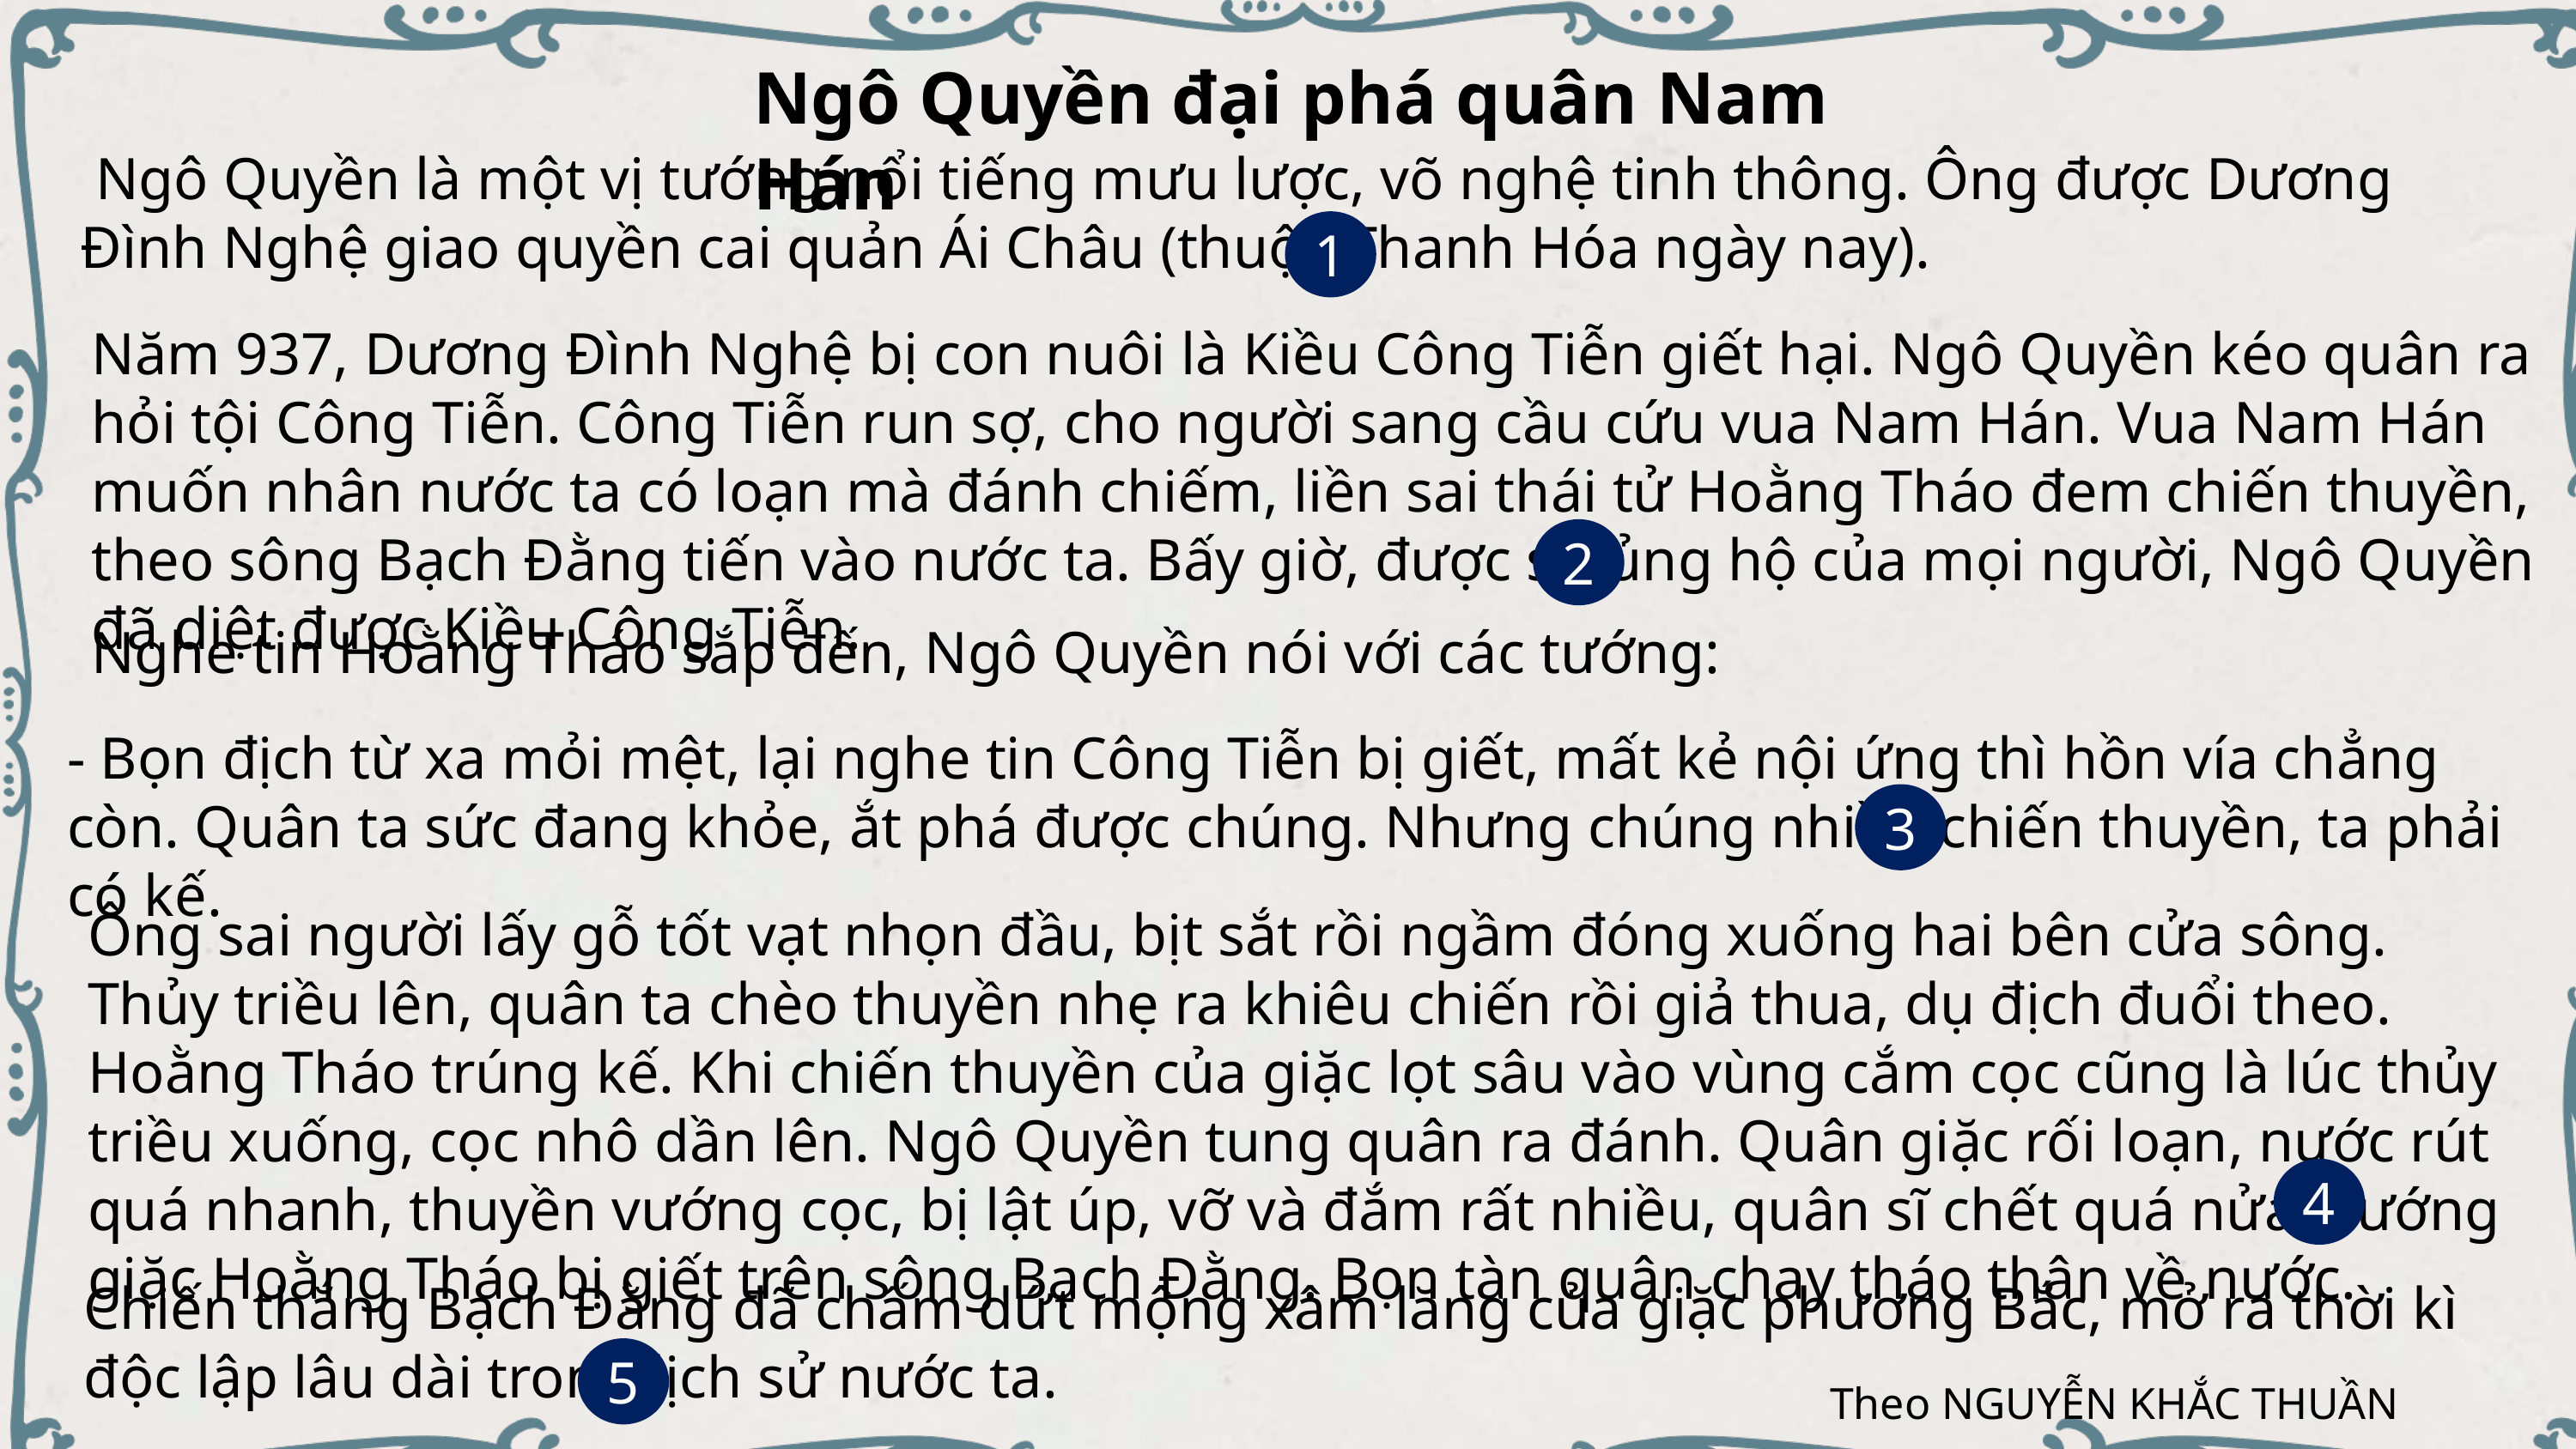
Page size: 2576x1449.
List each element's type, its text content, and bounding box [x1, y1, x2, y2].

text_box Ngô Quyền đại phá quân Nam Hán [740, 45, 2029, 231]
text_box 1 [1285, 211, 1376, 298]
text_box - Bọn địch từ xa mỏi mệt, lại nghe tin Công Tiễn bị giết, mất kẻ nội ứng thì hồn vía chẳng còn. Quân ta sức đang khỏe, ắt phá được chúng. Nhưng chúng nhiều chiến thuyền, ta phải có kế. [54, 715, 2541, 934]
text_box Chiến thắng Bạch Đằng đã chấm dứt mộng xâm lăng của giặc phương Bắc, mở ra thời kì độc lập lâu dài trong lịch sử nước ta. [71, 1265, 2505, 1416]
text_box 5 [577, 1338, 670, 1425]
text_box Năm 937, Dương Đình Nghệ bị con nuôi là Kiều Công Tiễn giết hại. Ngô Quyền kéo quân ra hỏi tội Công Tiễn. Công Tiễn run sợ, cho người sang cầu cứu vua Nam Hán. Vua Nam Hán muốn nhân nước ta có loạn mà đánh chiếm, liền sai thái tử Hoằng Tháo đem chiến thuyền, theo sông Bạch Đằng tiến vào nước ta. Bấy giờ, được sự ủng hộ của mọi người, Ngô Quyền đã diệt được Kiều Công Tiễn. [78, 311, 2576, 609]
text_box 2 [1533, 518, 1625, 606]
text_box Nghe tin Hoằng Tháo sắp đến, Ngô Quyền nói với các tướng: [78, 609, 2576, 761]
text_box Ngô Quyền là một vị tướng nổi tiếng mưu lược, võ nghệ tinh thông. Ông được Dương Đình Nghệ giao quyền cai quản Ái Châu (thuộc Thanh Hóa ngày nay). [68, 67, 2468, 629]
text_box Ông sai người lấy gỗ tốt vạt nhọn đầu, bịt sắt rồi ngầm đóng xuống hai bên cửa sông. Thủy triều lên, quân ta chèo thuyền nhẹ ra khiêu chiến rồi giả thua, dụ địch đuổi theo. Hoằng Tháo trúng kế. Khi chiến thuyền của giặc lọt sâu vào vùng cắm cọc cũng là lúc thủy triều xuống, cọc nhô dần lên. Ngô Quyền tung quân ra đánh. Quân giặc rối loạn, nước rút quá nhanh, thuyền vướng cọc, bị lật úp, vỡ và đắm rất nhiều, quân sĩ chết quá nửa. Tướng giặc Hoằng Tháo bị giết trên sông Bạch Đằng. Bọn tàn quân chạy tháo thân về nước. [75, 934, 2541, 1318]
text_box 4 [2273, 1158, 2366, 1246]
text_box [0, 0, 2576, 1449]
text_box 3 [1855, 784, 1947, 870]
text_box Theo NGUYỄN KHẮC THUẦN [1817, 1369, 2412, 1434]
